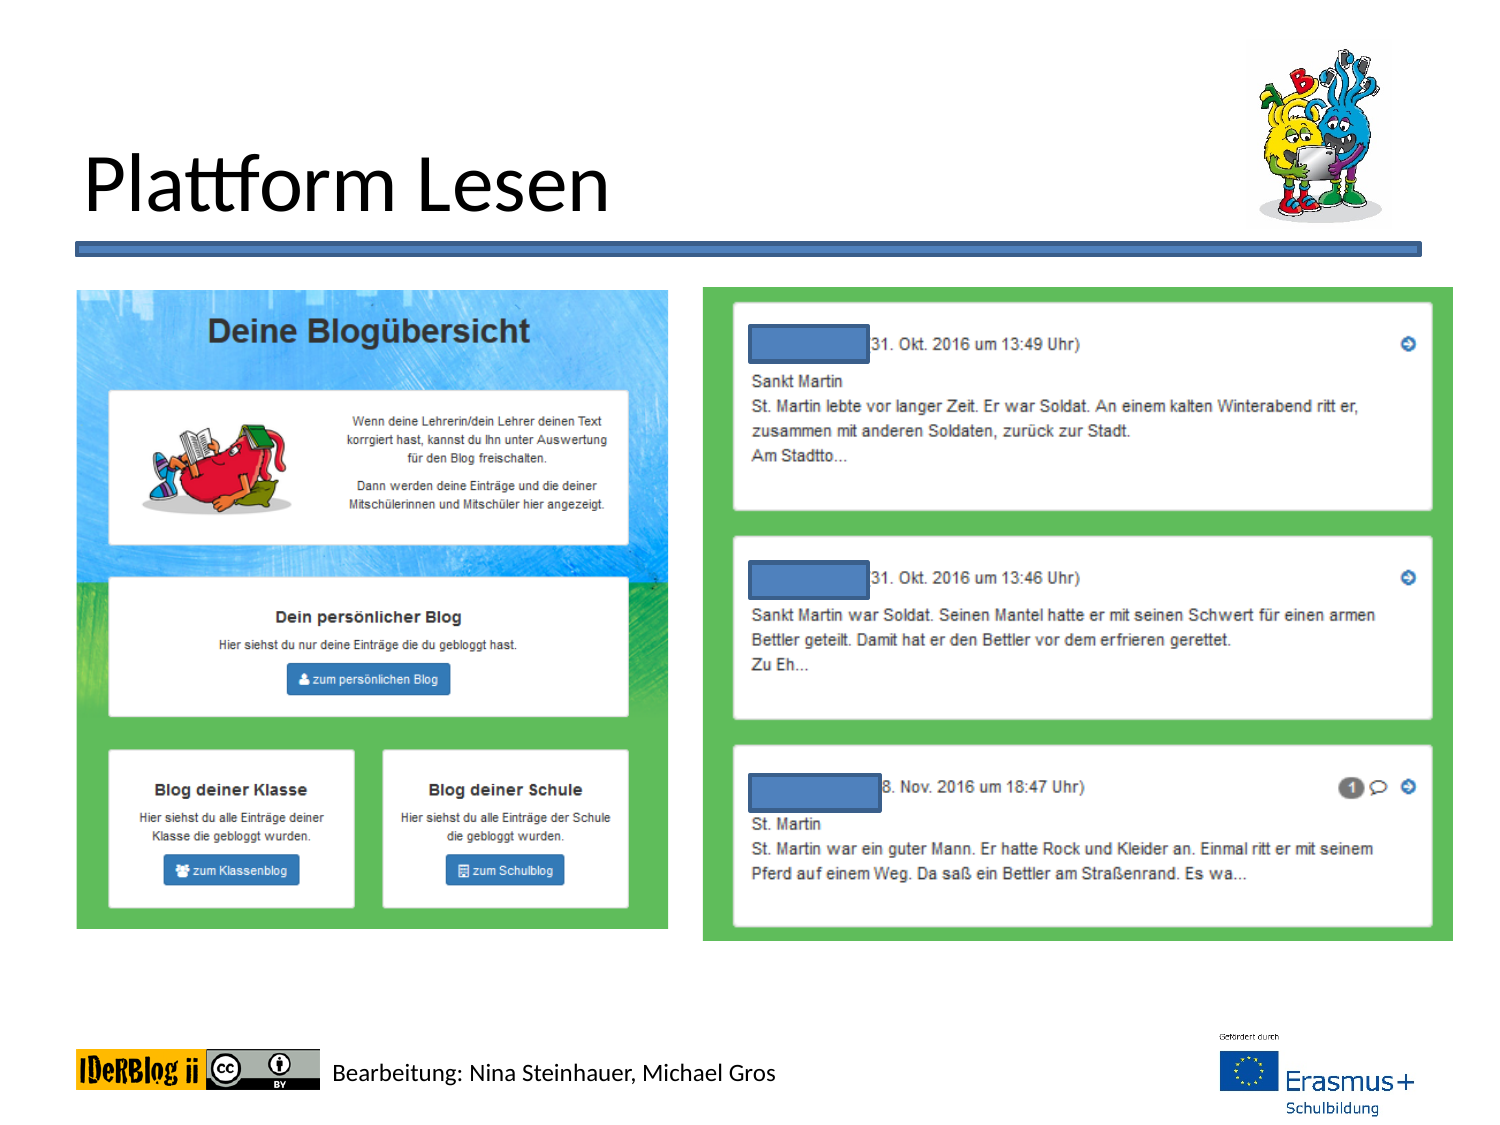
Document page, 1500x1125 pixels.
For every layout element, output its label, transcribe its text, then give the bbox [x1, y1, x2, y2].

picture [76, 1049, 320, 1090]
picture [1246, 39, 1392, 229]
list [76, 290, 669, 929]
title Plattform Lesen [75, 113, 1012, 245]
picture [702, 286, 1454, 941]
picture [1208, 1028, 1425, 1125]
